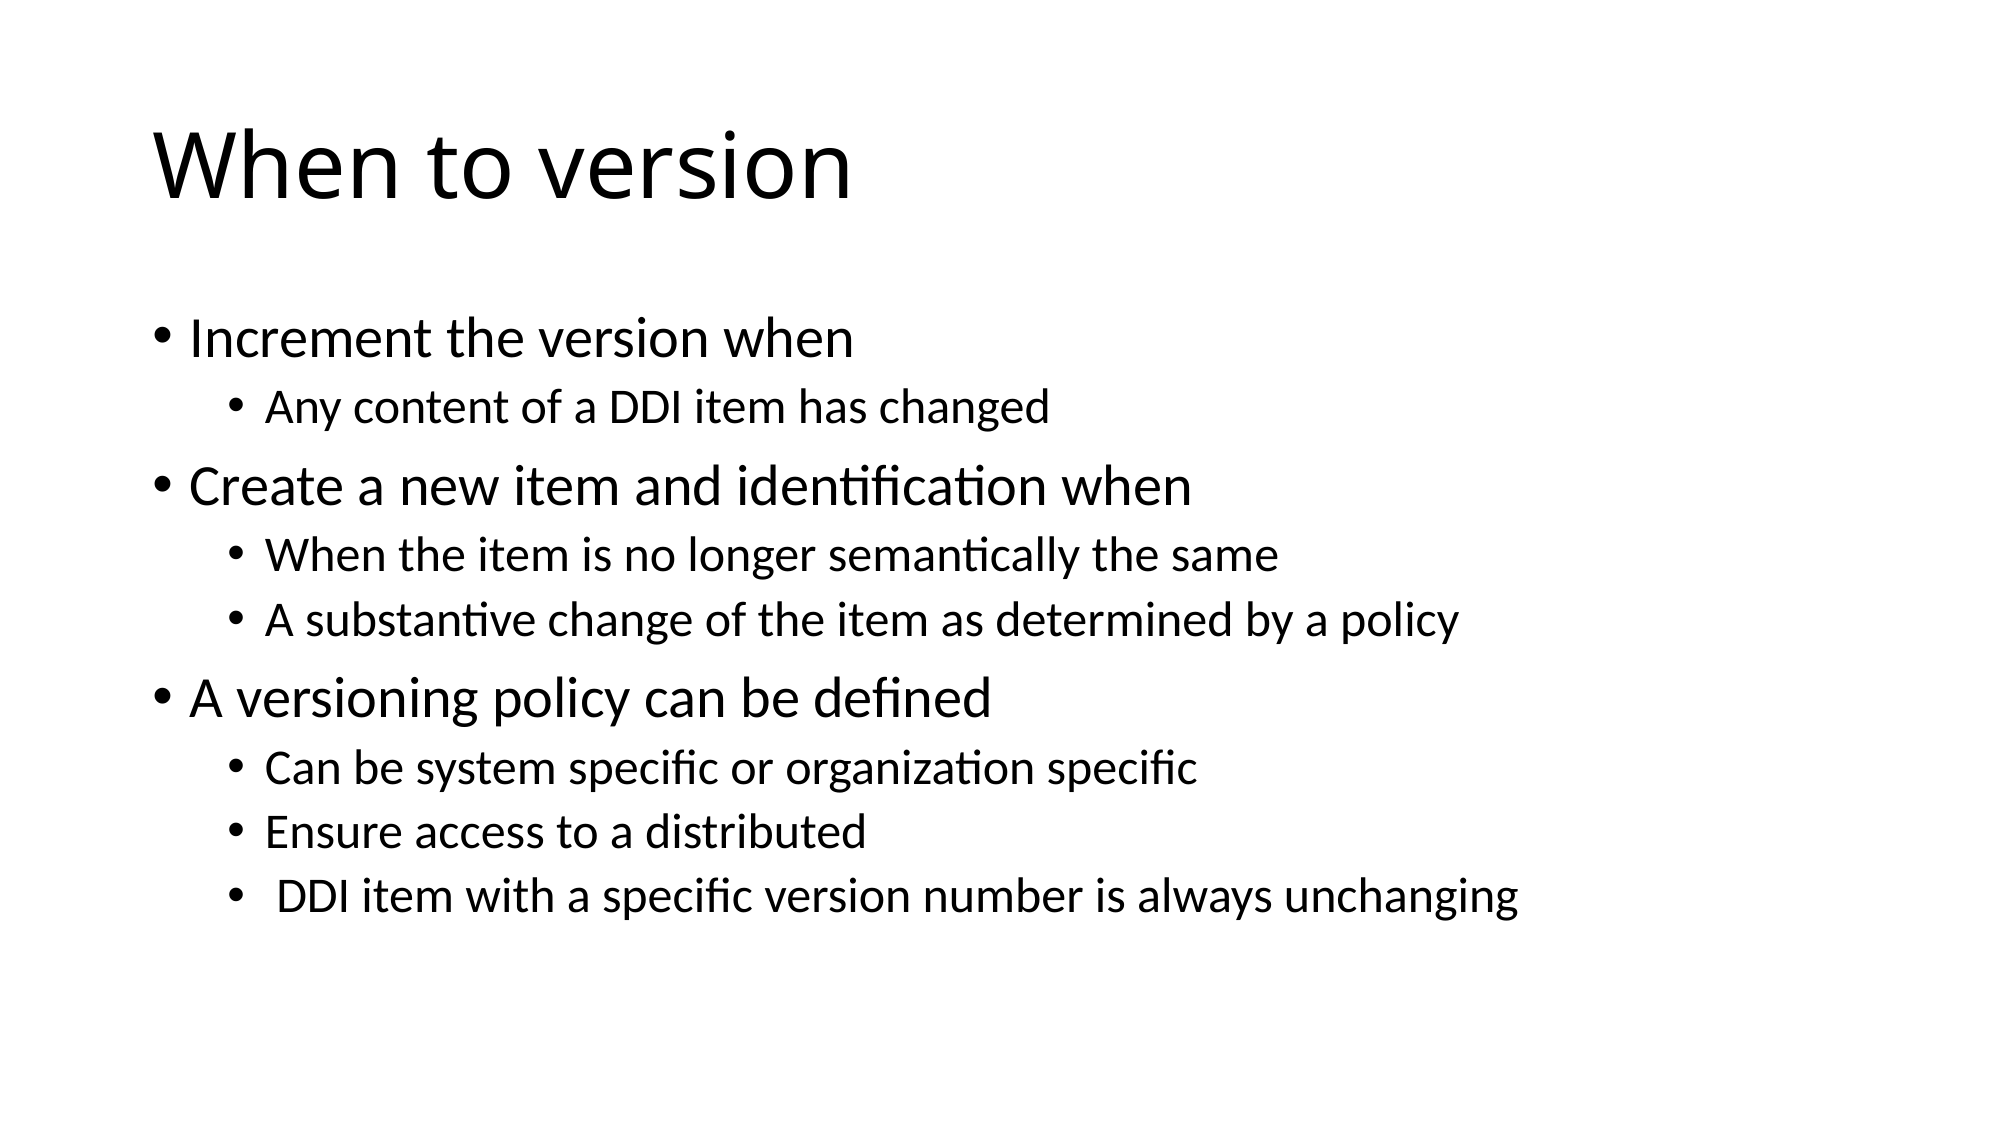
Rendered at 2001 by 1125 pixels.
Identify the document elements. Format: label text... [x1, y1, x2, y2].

title When to version [137, 59, 1863, 278]
list Increment the version when Any content of a DDI item has changed Create a new item and identification when When the item is no longer semantically the same A substantive change of the item as determined by a policy A versioning policy can be defined Can be system specific or organization specific Ensure access to a distributed DDI item with a specific version number is always unchanging [137, 299, 1863, 1014]
